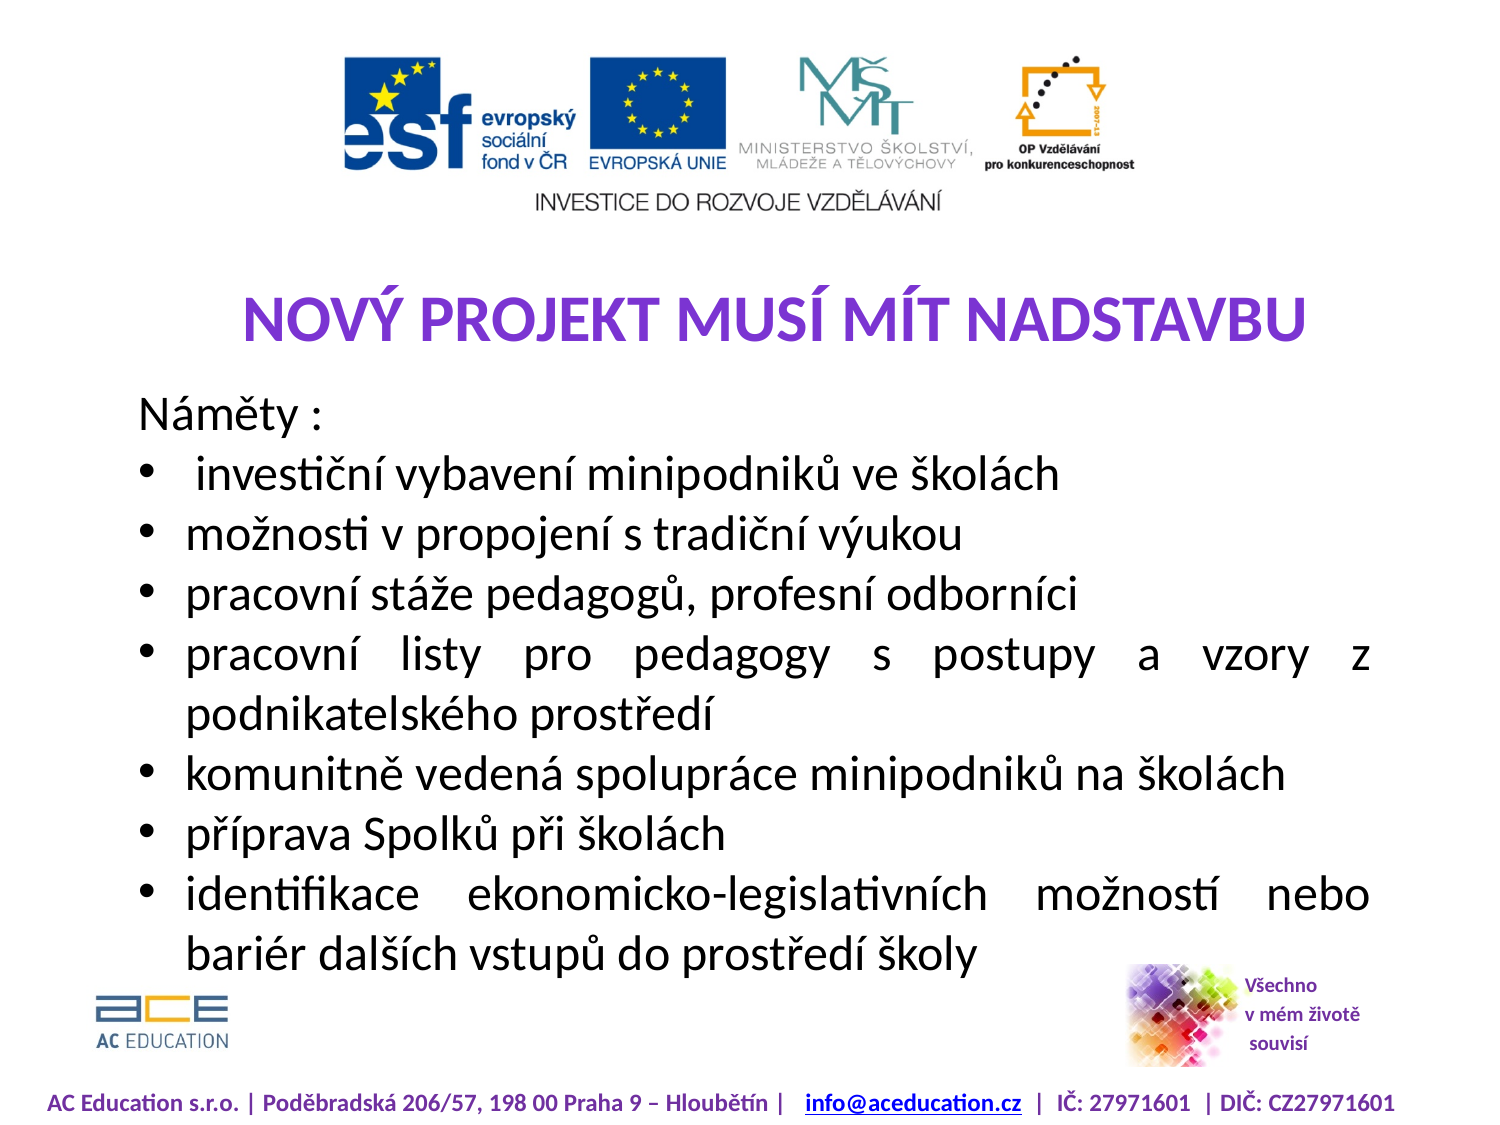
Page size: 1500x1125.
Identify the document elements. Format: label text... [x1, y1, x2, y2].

text_box AC Education s.r.o. | Poděbradská 206/57, 198 00 Praha 9 – Hloubětín | info@aceducation.cz | IČ: 27971601 | DIČ: CZ27971601 [32, 1079, 1468, 1125]
text_box Nový Projekt musí mít nadstavbu [227, 267, 1324, 363]
text_box Náměty : investiční vybavení minipodniků ve školách možnosti v propojení s tradiční výukou pracovní stáže pedagogů, profesní odborníci pracovní listy pro pedagogy s postupy a vzory z podnikatelského prostředí komunitně vedená spolupráce minipodniků na školách příprava Spolků při školách identifikace ekonomicko-legislativních možností nebo bariér dalších vstupů do prostředí školy [123, 373, 1386, 1123]
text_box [1125, 960, 1386, 1080]
picture [52, 974, 270, 1070]
picture [301, 21, 1188, 239]
